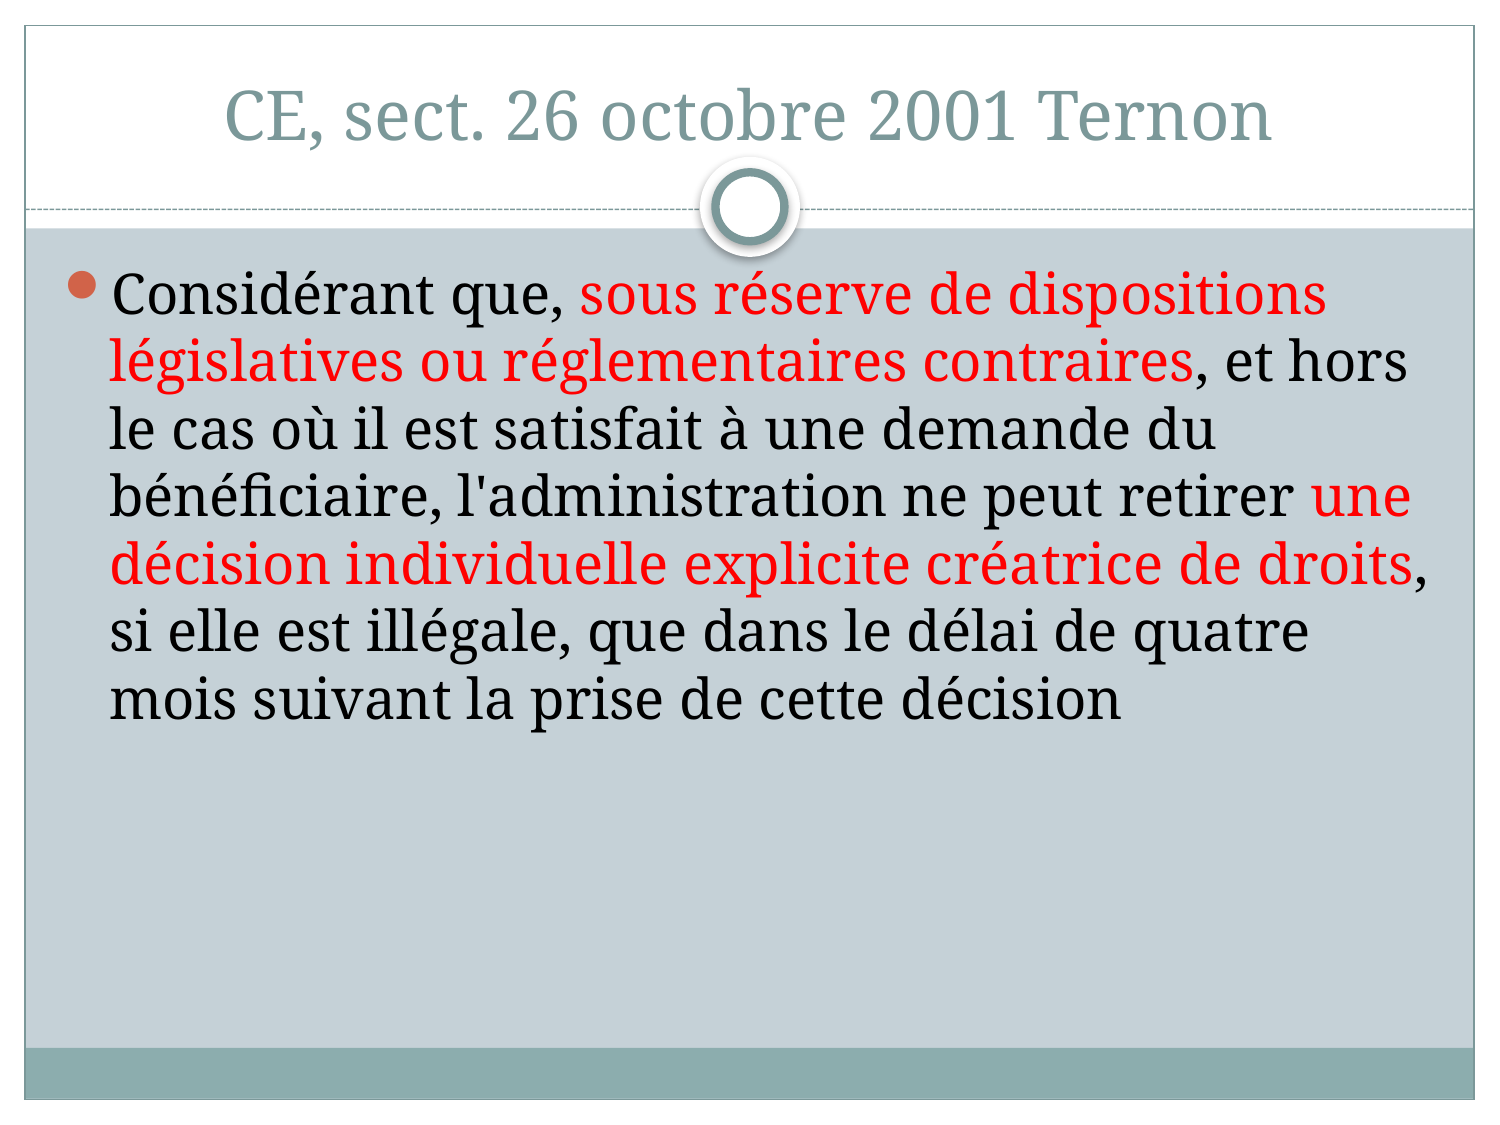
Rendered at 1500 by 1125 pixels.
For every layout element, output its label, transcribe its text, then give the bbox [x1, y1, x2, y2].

title CE, sect. 26 octobre 2001 Ternon [49, 37, 1450, 162]
list Considérant que, sous réserve de dispositions législatives ou réglementaires contraires, et hors le cas où il est satisfait à une demande du bénéficiaire, l'administration ne peut retirer une décision individuelle explicite créatrice de droits, si elle est illégale, que dans le délai de quatre mois suivant la prise de cette décision [49, 250, 1445, 1001]
